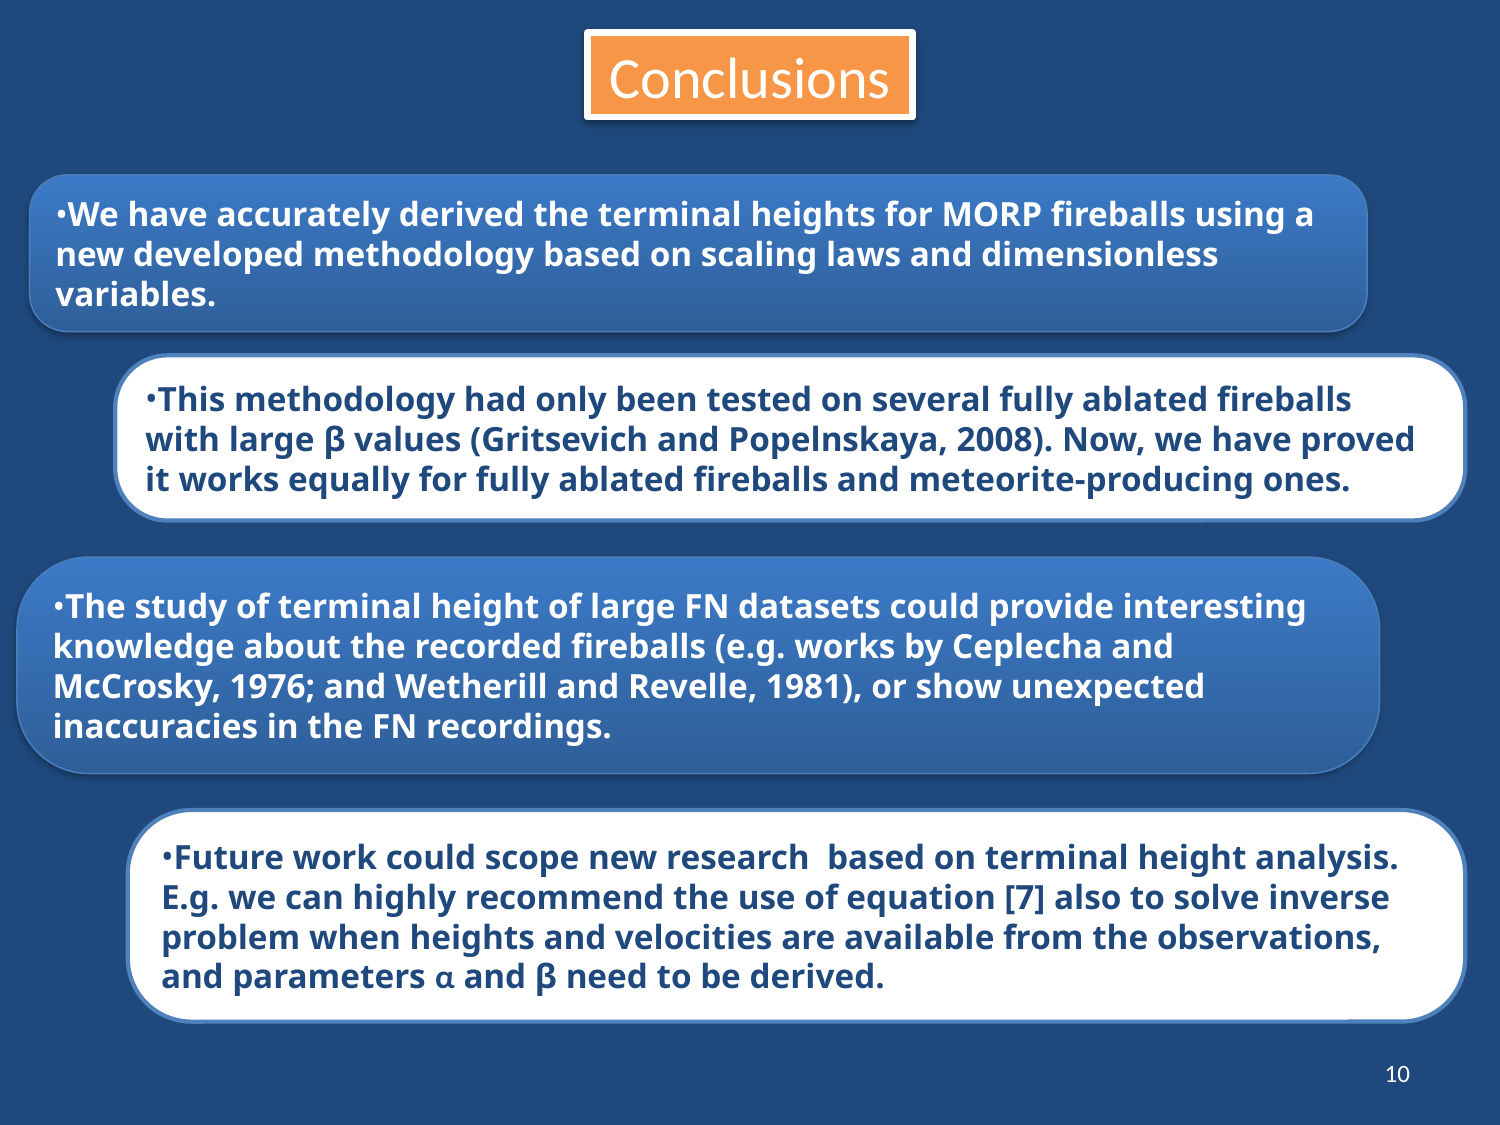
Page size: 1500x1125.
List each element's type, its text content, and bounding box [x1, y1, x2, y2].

slide_number 10 [1074, 1042, 1425, 1103]
text_box The study of terminal height of large FN datasets could provide interesting knowledge about the recorded fireballs (e.g. works by Ceplecha and McCrosky, 1976; and Wetherill and Revelle, 1981), or show unexpected inaccuracies in the FN recordings. [16, 556, 1381, 775]
text_box Future work could scope new research based on terminal height analysis. E.g. we can highly recommend the use of equation [7] also to solve inverse problem when heights and velocities are available from the observations, and parameters α and β need to be derived. [125, 807, 1468, 1024]
text_box This methodology had only been tested on several fully ablated fireballs with large β values (Gritsevich and Popelnskaya, 2008). Now, we have proved it works equally for fully ablated fireballs and meteorite-producing ones. [113, 353, 1468, 523]
text_box We have accurately derived the terminal heights for MORP fireballs using a new developed methodology based on scaling laws and dimensionless variables. [28, 174, 1368, 333]
text_box Conclusions [584, 29, 916, 120]
